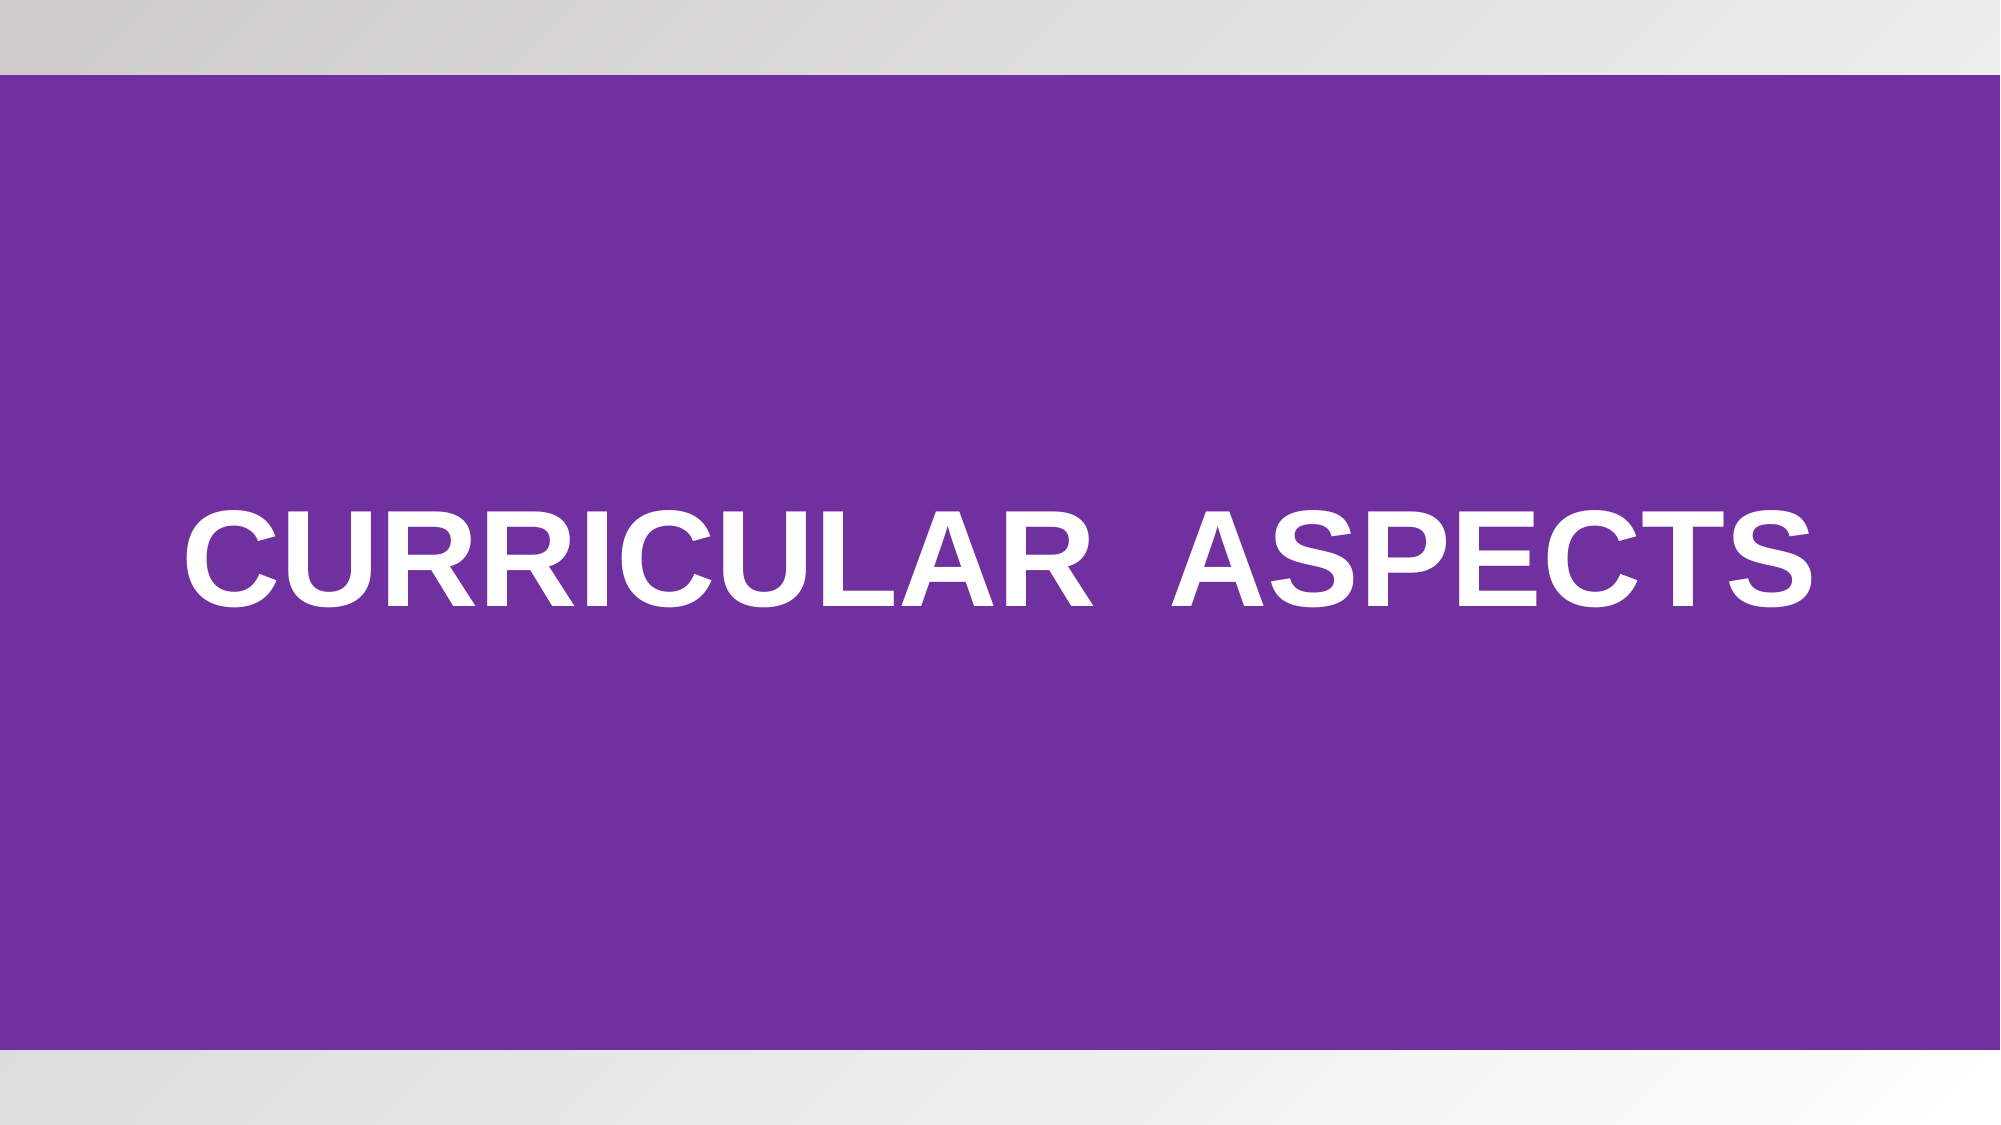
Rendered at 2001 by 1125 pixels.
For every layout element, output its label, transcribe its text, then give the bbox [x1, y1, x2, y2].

title CURRICULAR ASPECTS [0, 74, 2000, 1051]
